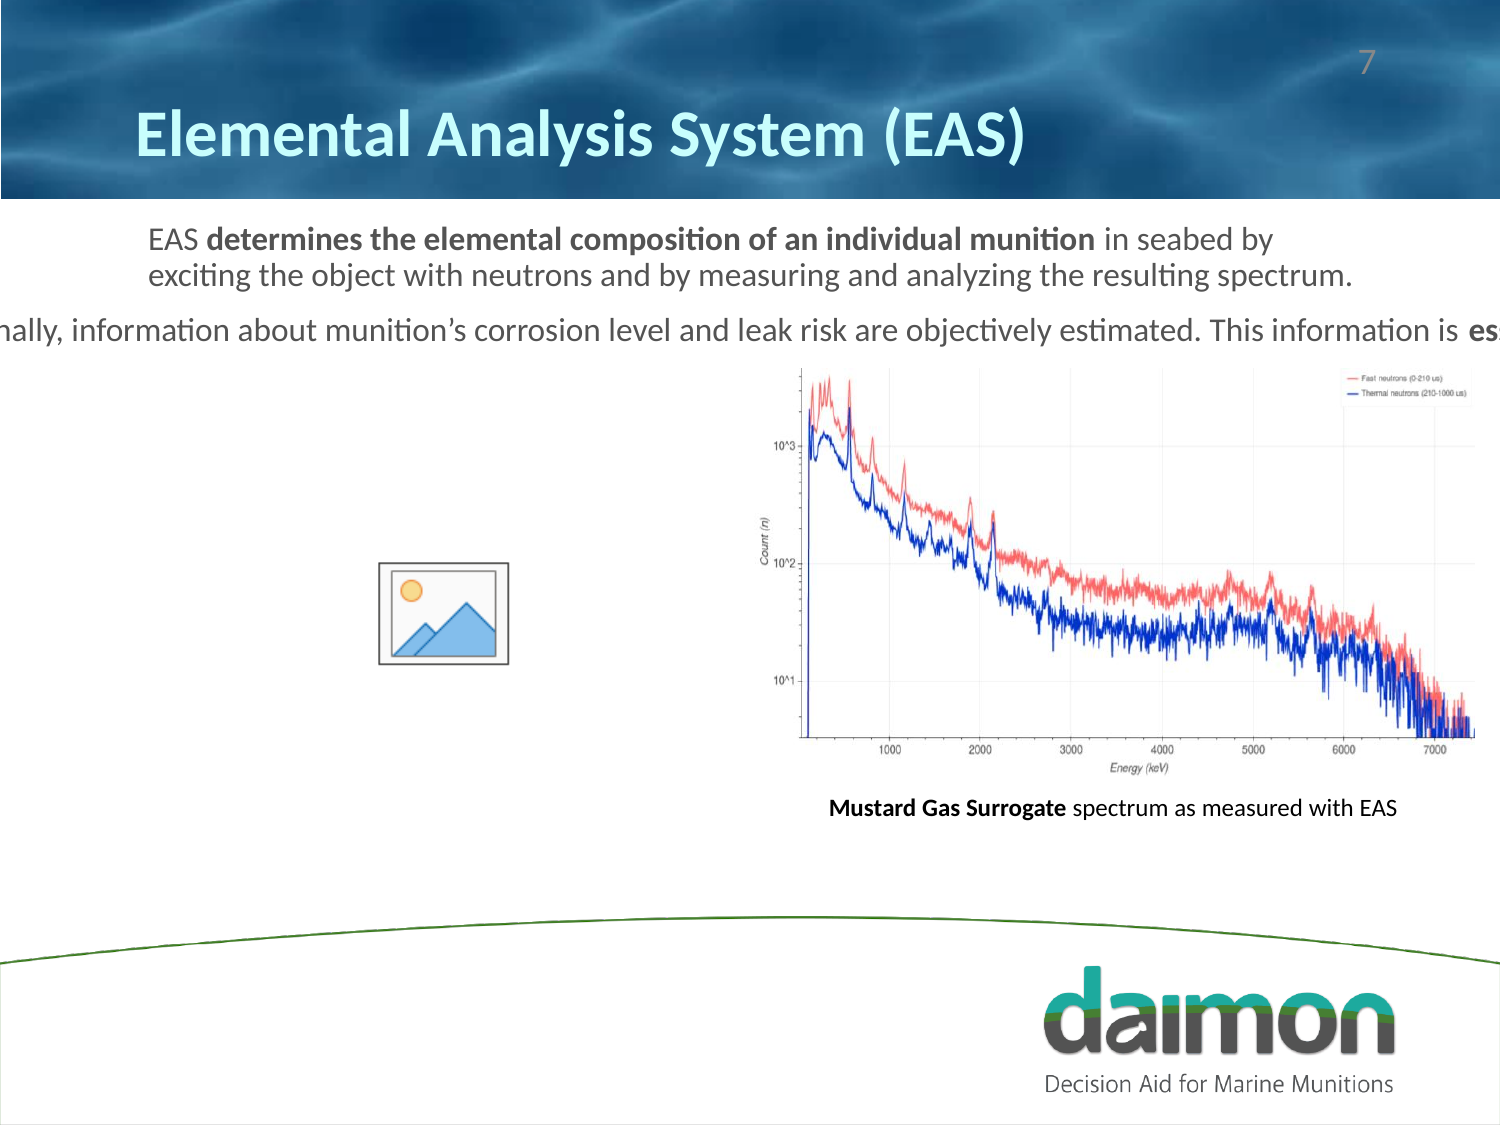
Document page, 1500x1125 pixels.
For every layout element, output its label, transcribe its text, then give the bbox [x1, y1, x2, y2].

picture [1, 0, 1500, 199]
list Elemental Analysis System (EAS) [120, 91, 1380, 167]
picture [0, 297, 1500, 1125]
slide_number 7 [1054, 29, 1392, 90]
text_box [760, 368, 1475, 825]
list EAS determines the elemental composition of an individual munition in seabed by exciting the object with neutrons and by measuring and analyzing the resulting spectrum. [133, 213, 1392, 321]
